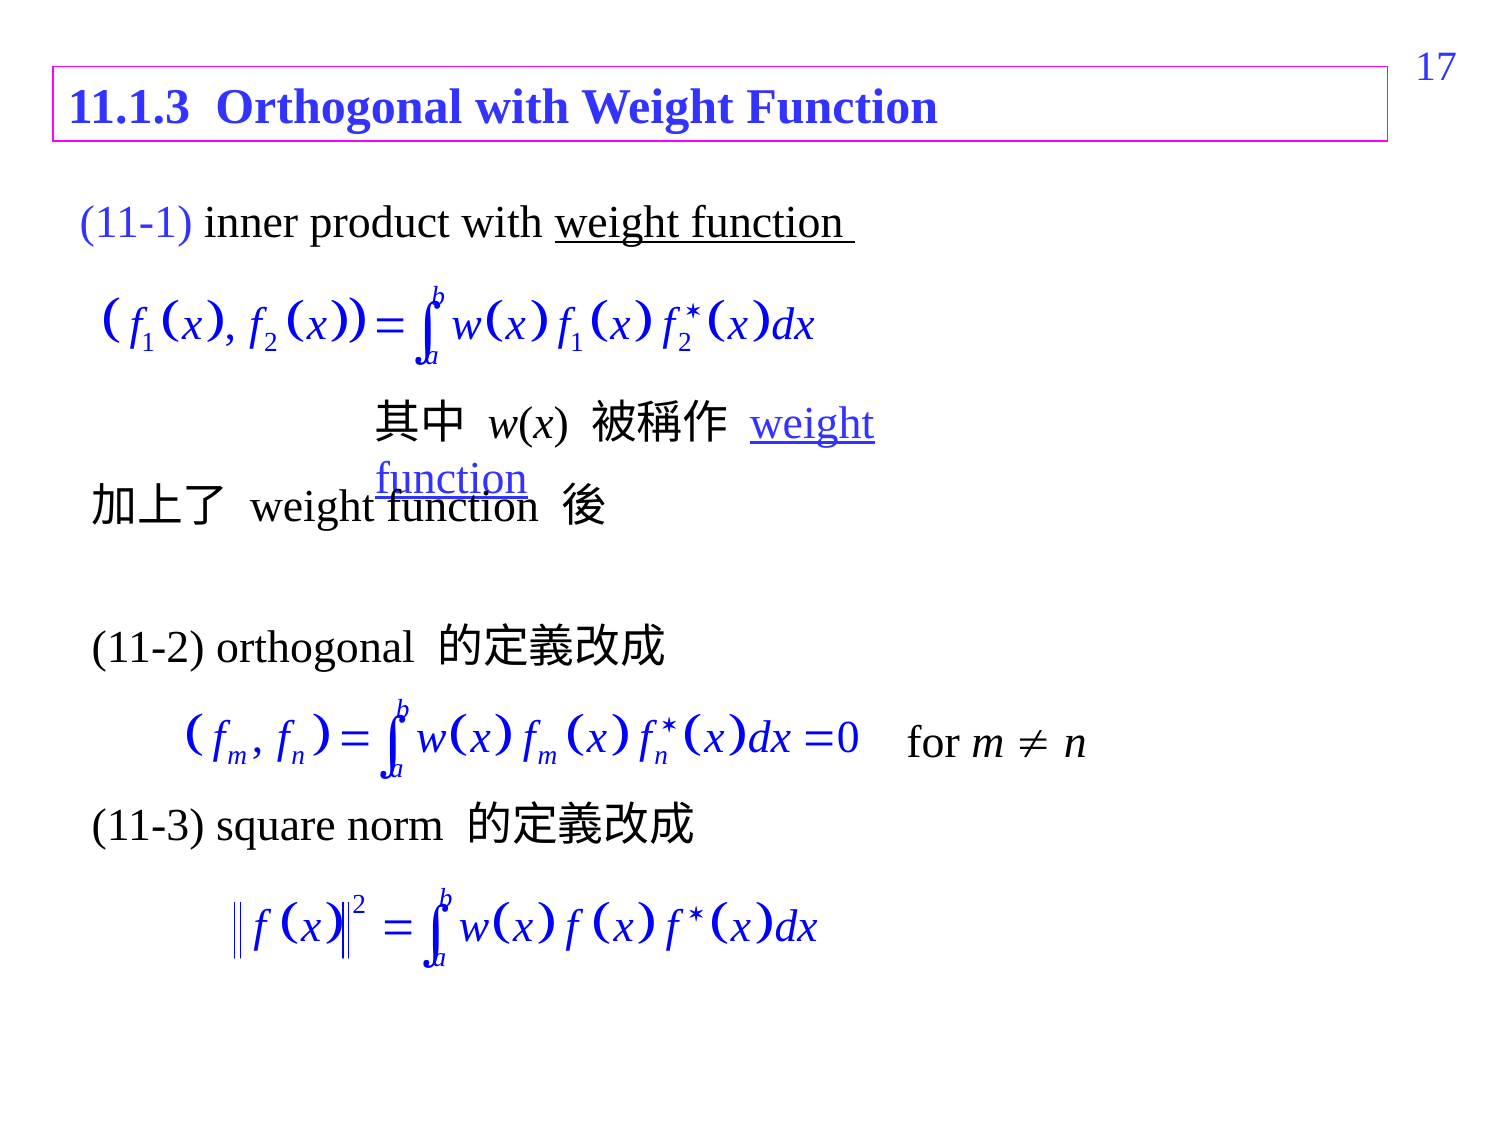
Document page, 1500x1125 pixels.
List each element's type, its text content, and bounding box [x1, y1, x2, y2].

text_box (11-1) inner product with weight function [64, 184, 1353, 255]
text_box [99, 278, 821, 371]
slide_number 358 [1340, 30, 1473, 110]
text_box 加上了 weight function 後 [76, 467, 680, 538]
text_box (11-2) orthogonal 的定義改成 [76, 609, 822, 680]
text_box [229, 880, 822, 974]
text_box for m  n [891, 704, 1223, 774]
text_box 其中 w(x) 被稱作 weight function [360, 385, 1046, 511]
text_box 11.1.3 Orthogonal with Weight Function [53, 66, 1388, 142]
text_box (11-3) square norm 的定義改成 [76, 786, 822, 857]
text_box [182, 692, 863, 785]
